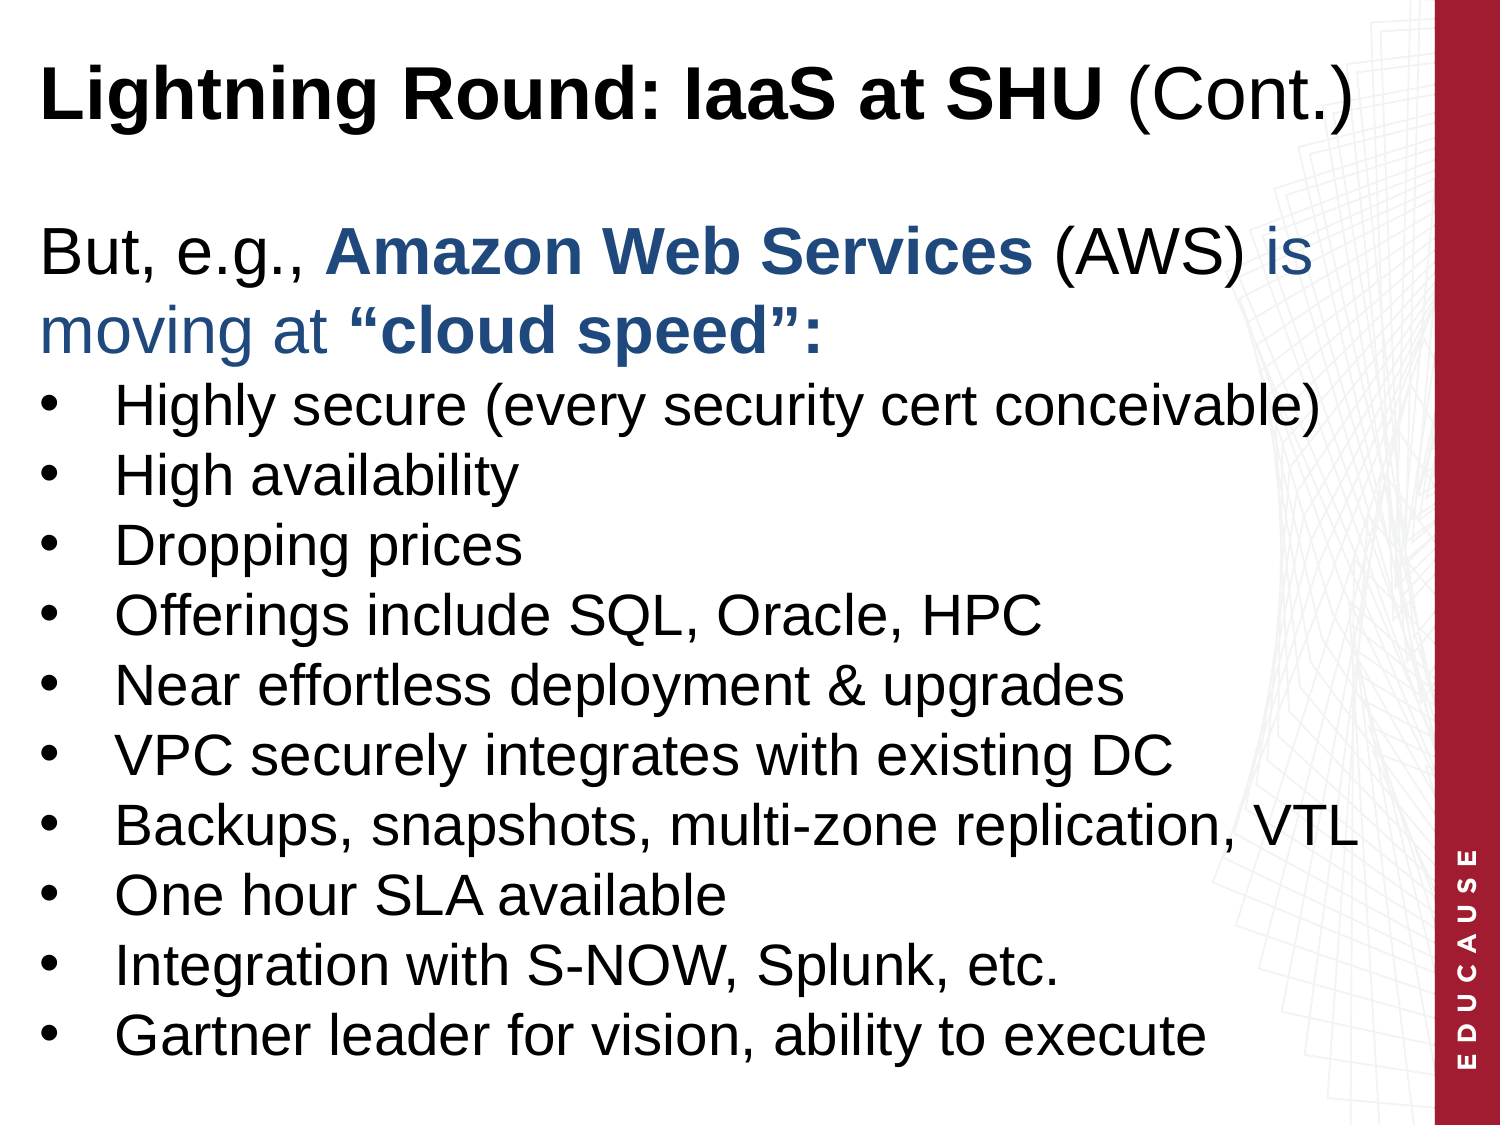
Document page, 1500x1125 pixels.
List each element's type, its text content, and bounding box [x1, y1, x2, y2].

list But, e.g., Amazon Web Services (AWS) is moving at “cloud speed”: Highly secure (every security cert conceivable) High availability Dropping prices Offerings include SQL, Oracle, HPC Near effortless deployment & upgrades VPC securely integrates with existing DC Backups, snapshots, multi-zone replication, VTL One hour SLA available Integration with S-NOW, Splunk, etc. Gartner leader for vision, ability to execute [24, 200, 1413, 1100]
title Lightning Round: IaaS at SHU (Cont.) [24, 37, 1413, 150]
picture [0, 0, 1500, 1125]
